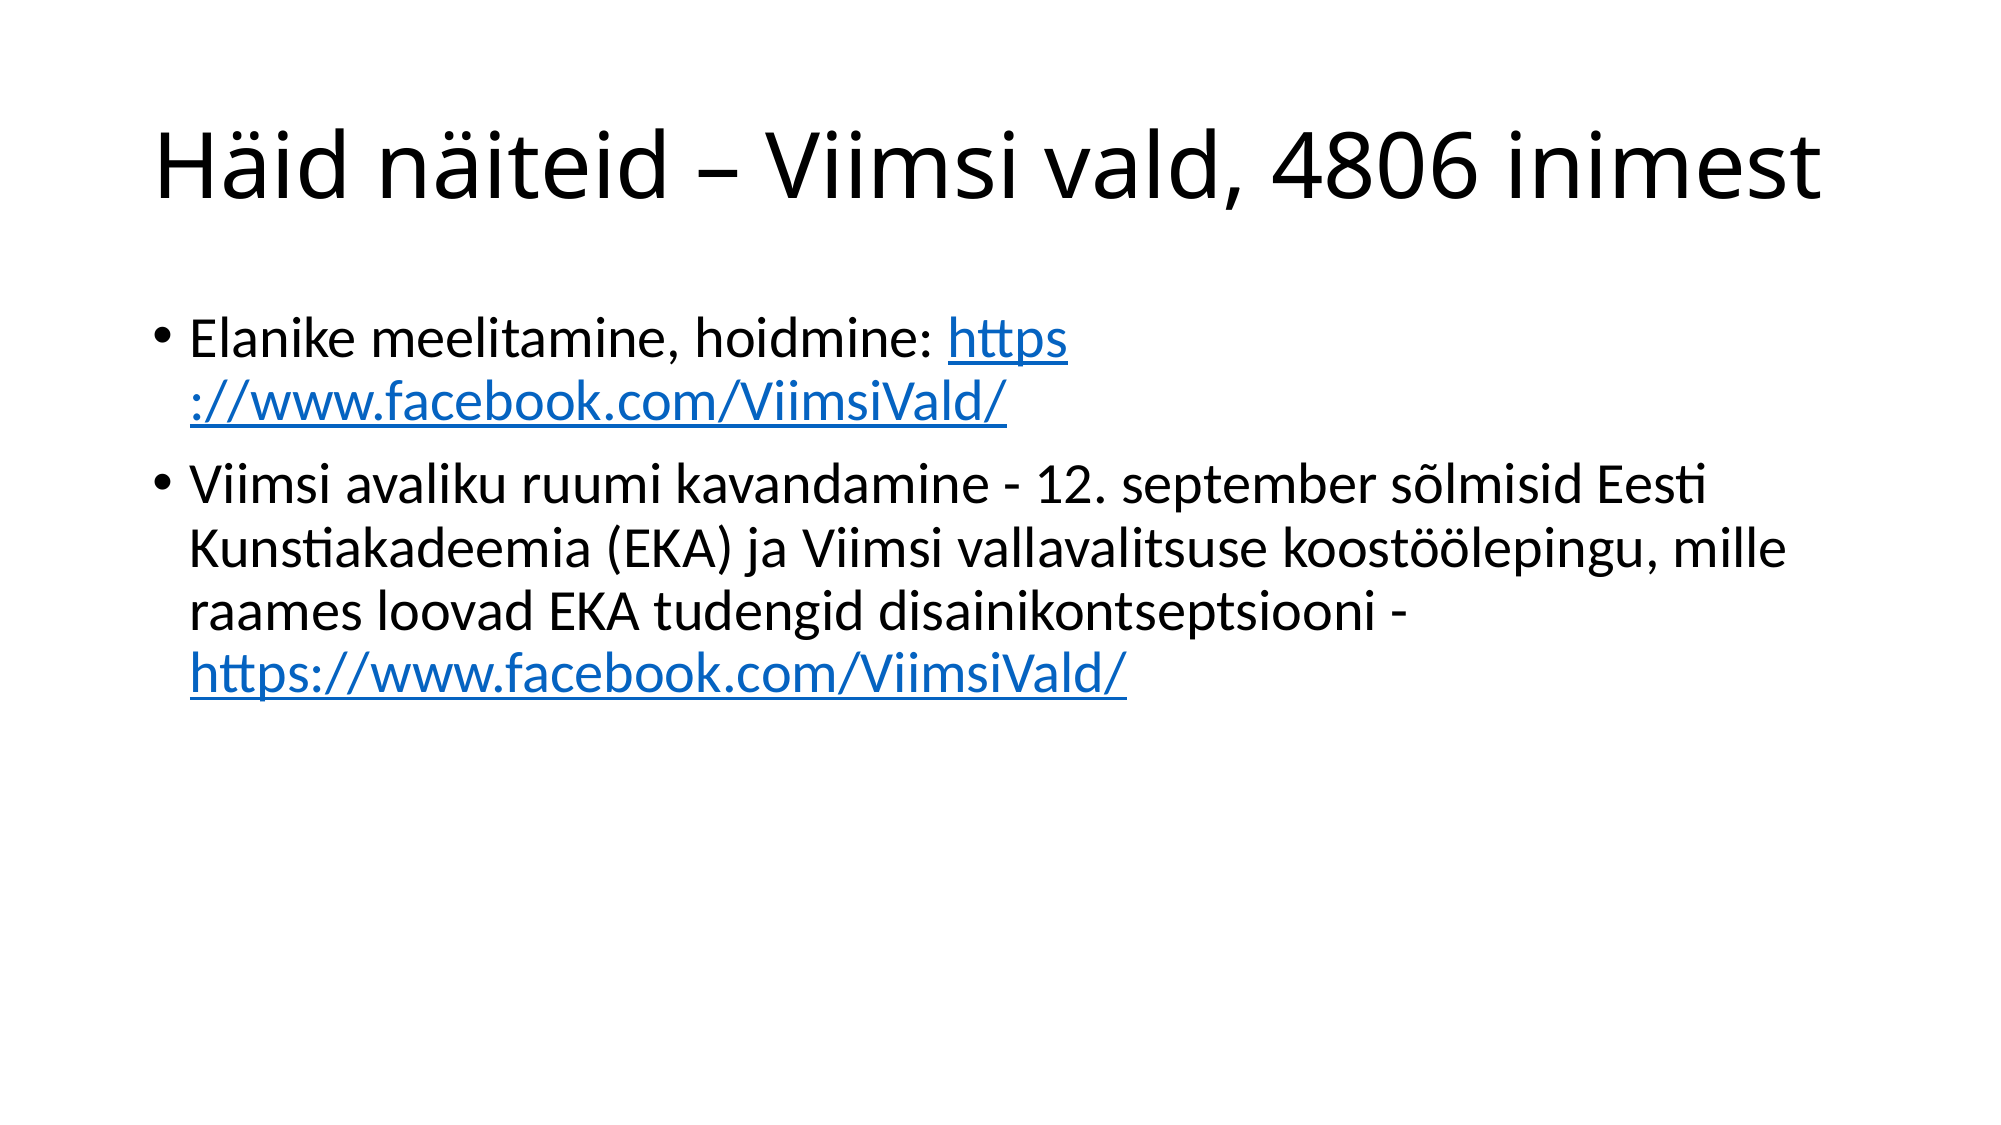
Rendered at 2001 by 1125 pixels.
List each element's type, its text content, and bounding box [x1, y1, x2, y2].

list Elanike meelitamine, hoidmine: https://www.facebook.com/ViimsiVald/ Viimsi avaliku ruumi kavandamine - 12. september sõlmisid Eesti Kunstiakadeemia (EKA) ja Viimsi vallavalitsuse koostöölepingu, mille raames loovad EKA tudengid disainikontseptsiooni - https://www.facebook.com/ViimsiVald/ [137, 299, 1863, 1014]
title Häid näiteid – Viimsi vald, 4806 inimest [137, 59, 1863, 278]
